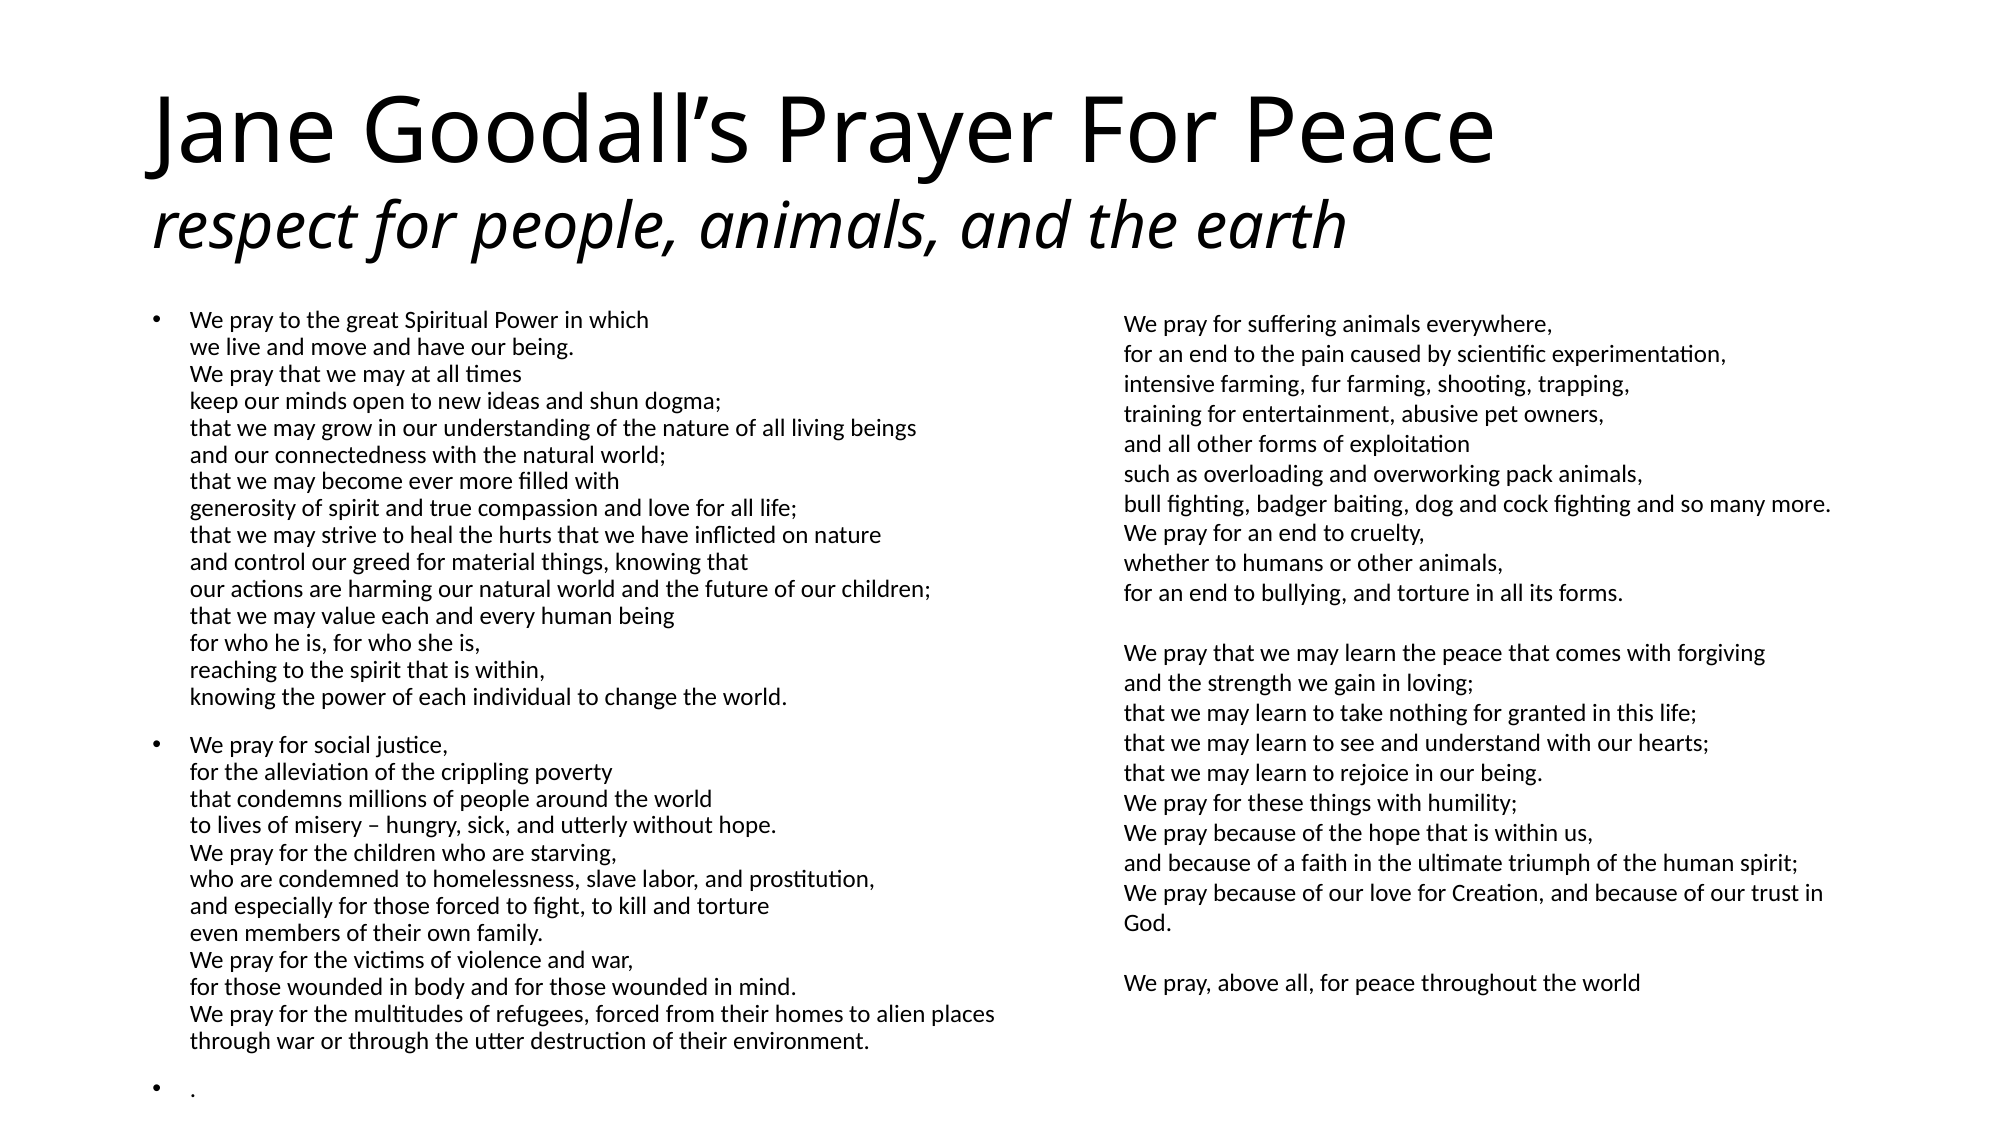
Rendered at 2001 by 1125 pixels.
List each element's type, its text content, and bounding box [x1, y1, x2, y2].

title Jane Goodall’s Prayer For Peace respect for people, animals, and the earth [137, 59, 1863, 278]
text_box We pray for suffering animals everywhere, for an end to the pain caused by scientific experimentation, intensive farming, fur farming, shooting, trapping, training for entertainment, abusive pet owners, and all other forms of exploitation such as overloading and overworking pack animals, bull fighting, badger baiting, dog and cock fighting and so many more. We pray for an end to cruelty, whether to humans or other animals, for an end to bullying, and torture in all its forms. We pray that we may learn the peace that comes with forgiving and the strength we gain in loving; that we may learn to take nothing for granted in this life; that we may learn to see and understand with our hearts; that we may learn to rejoice in our being. We pray for these things with humility; We pray because of the hope that is within us, and because of a faith in the ultimate triumph of the human spirit; We pray because of our love for Creation, and because of our trust in God. We pray, above all, for peace throughout the world [1109, 299, 1880, 1004]
list We pray to the great Spiritual Power in which we live and move and have our being. We pray that we may at all times keep our minds open to new ideas and shun dogma; that we may grow in our understanding of the nature of all living beings and our connectedness with the natural world; that we may become ever more filled with generosity of spirit and true compassion and love for all life; that we may strive to heal the hurts that we have inflicted on nature and control our greed for material things, knowing that our actions are harming our natural world and the future of our children; that we may value each and every human being for who he is, for who she is, reaching to the spirit that is within, knowing the power of each individual to change the world. We pray for social justice, for the alleviation of the crippling poverty that condemns millions of people around the world to lives of misery – hungry, sick, and utterly without hope. We pray for the children who are starving, who are condemned to homelessness, slave labor, and prostitution, and especially for those forced to fight, to kill and torture even members of their own family. We pray for the victims of violence and war, for those wounded in body and for those wounded in mind. We pray for the multitudes of refugees, forced from their homes to alien places through war or through the utter destruction of their environment. . [137, 299, 1034, 1014]
